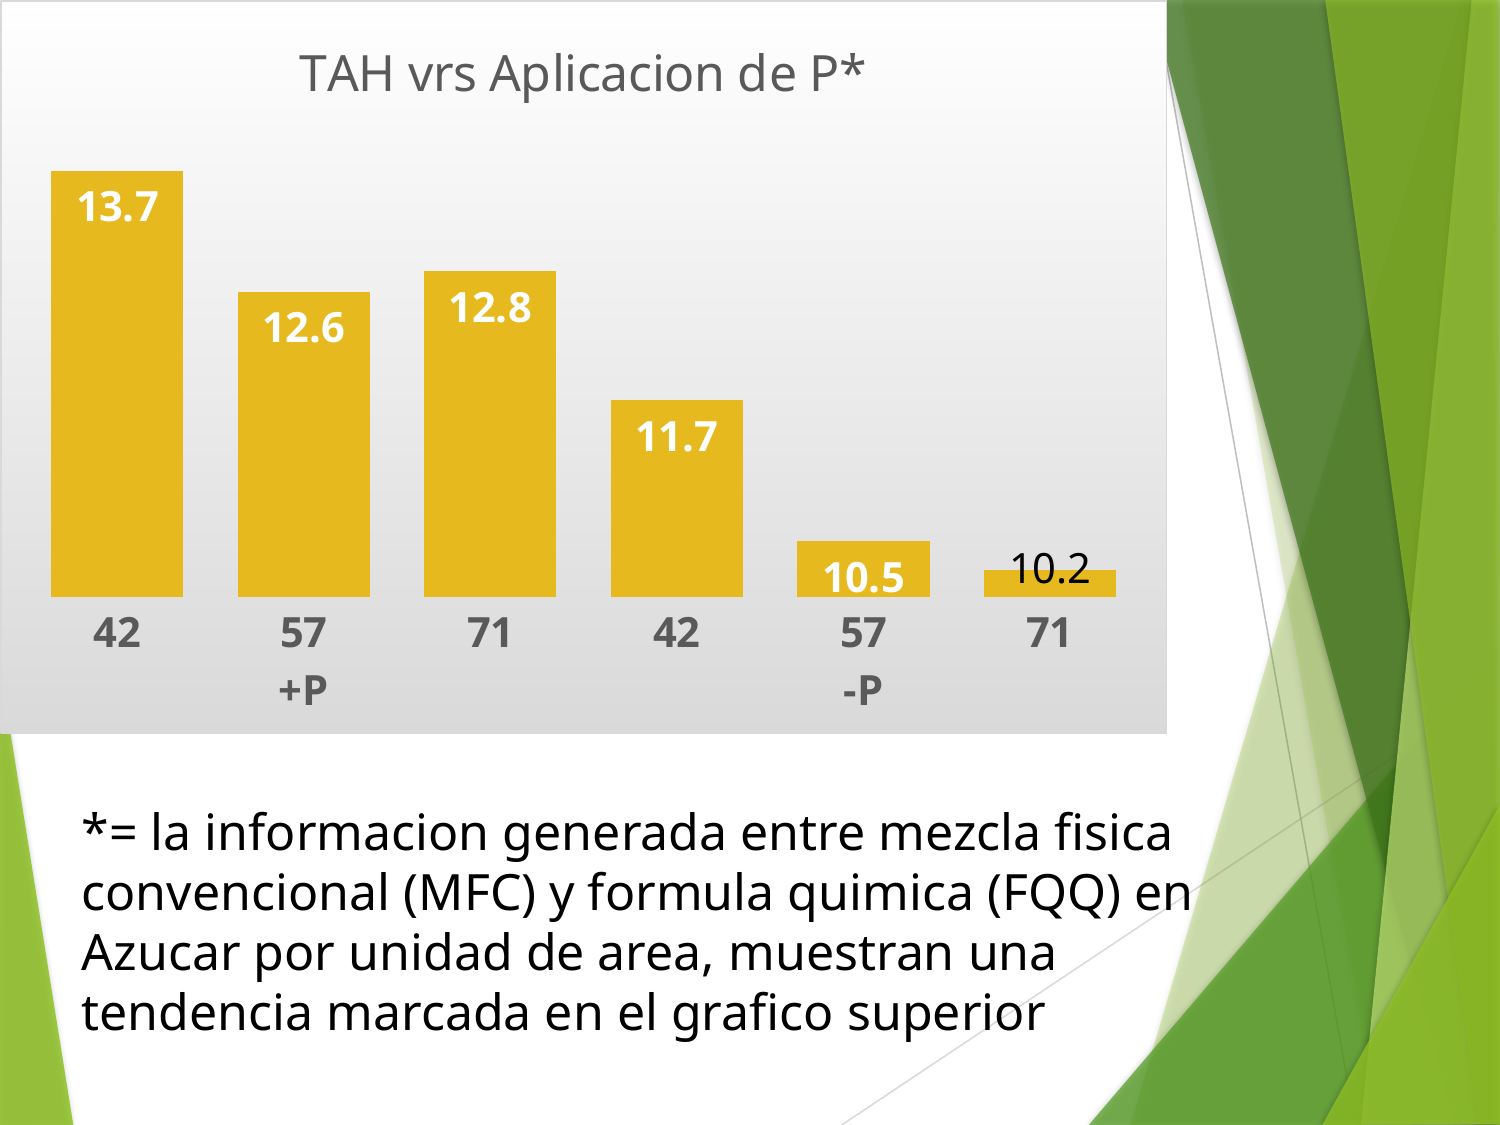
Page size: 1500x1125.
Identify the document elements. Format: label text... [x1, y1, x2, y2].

chart [0, 0, 1168, 735]
text_box *= la informacion generada entre mezcla fisica convencional (MFC) y formula quimica (FQQ) en Azucar por unidad de area, muestran una tendencia marcada en el grafico superior [66, 792, 1287, 1048]
